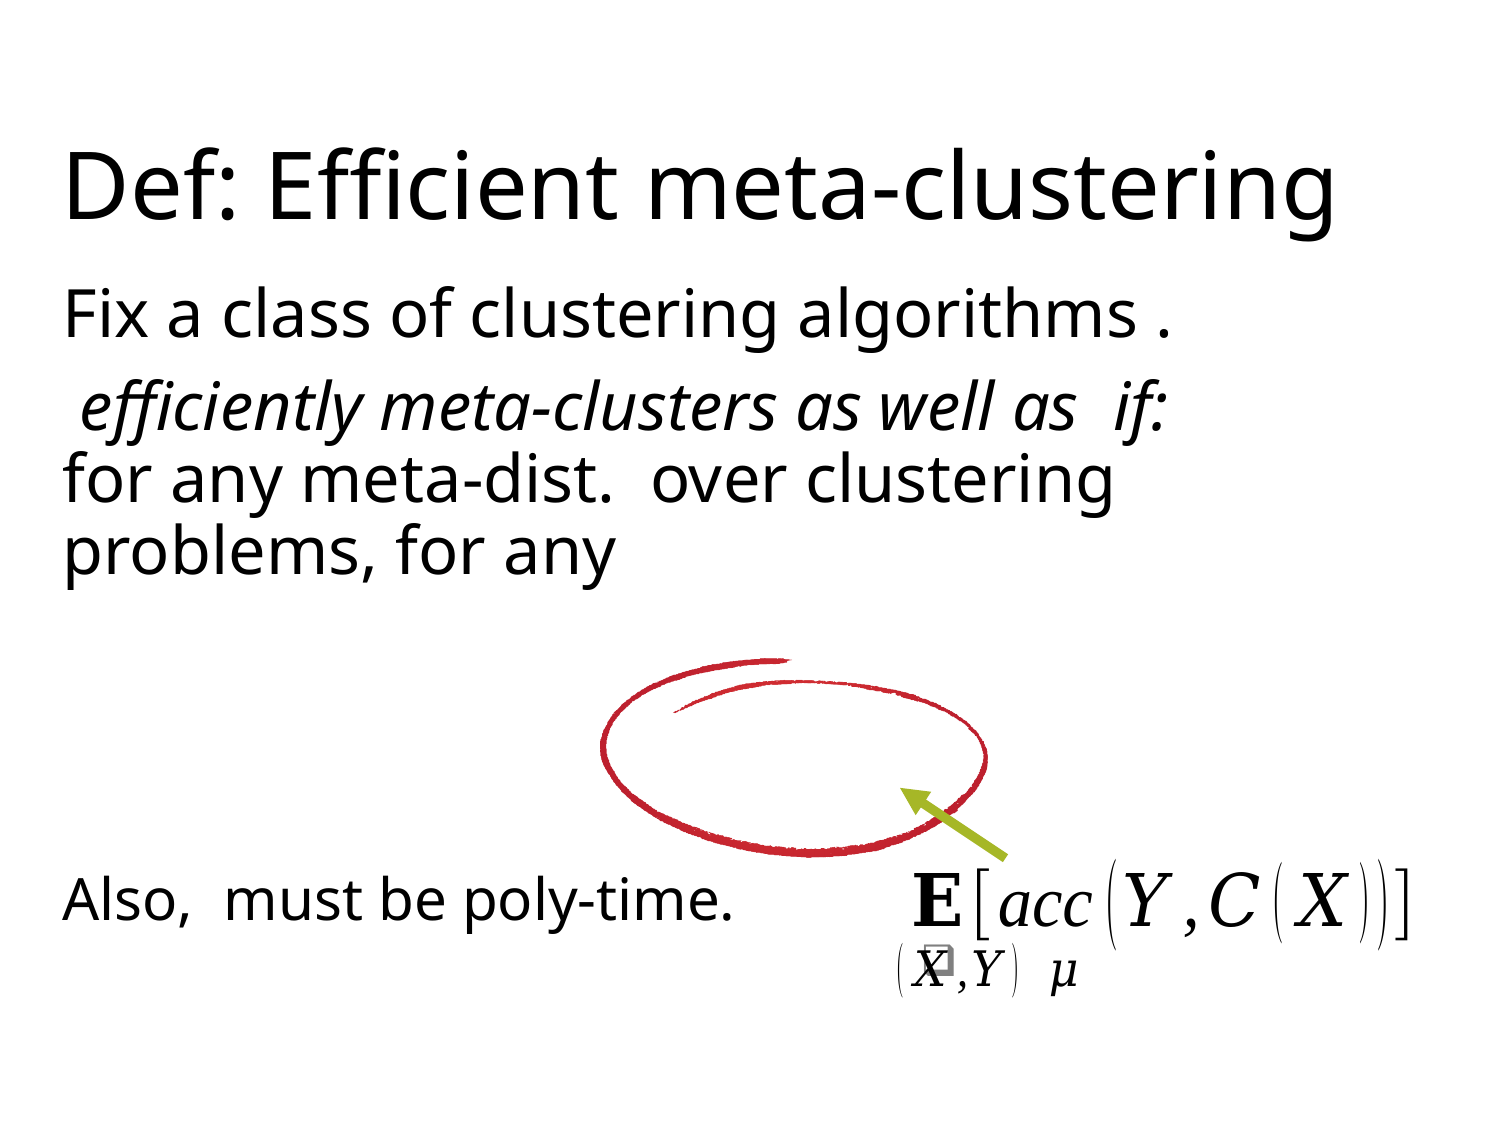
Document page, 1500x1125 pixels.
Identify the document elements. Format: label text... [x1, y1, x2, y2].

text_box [899, 787, 1006, 859]
title Def: Efficient meta-clustering [46, 105, 1449, 273]
picture [600, 658, 988, 859]
